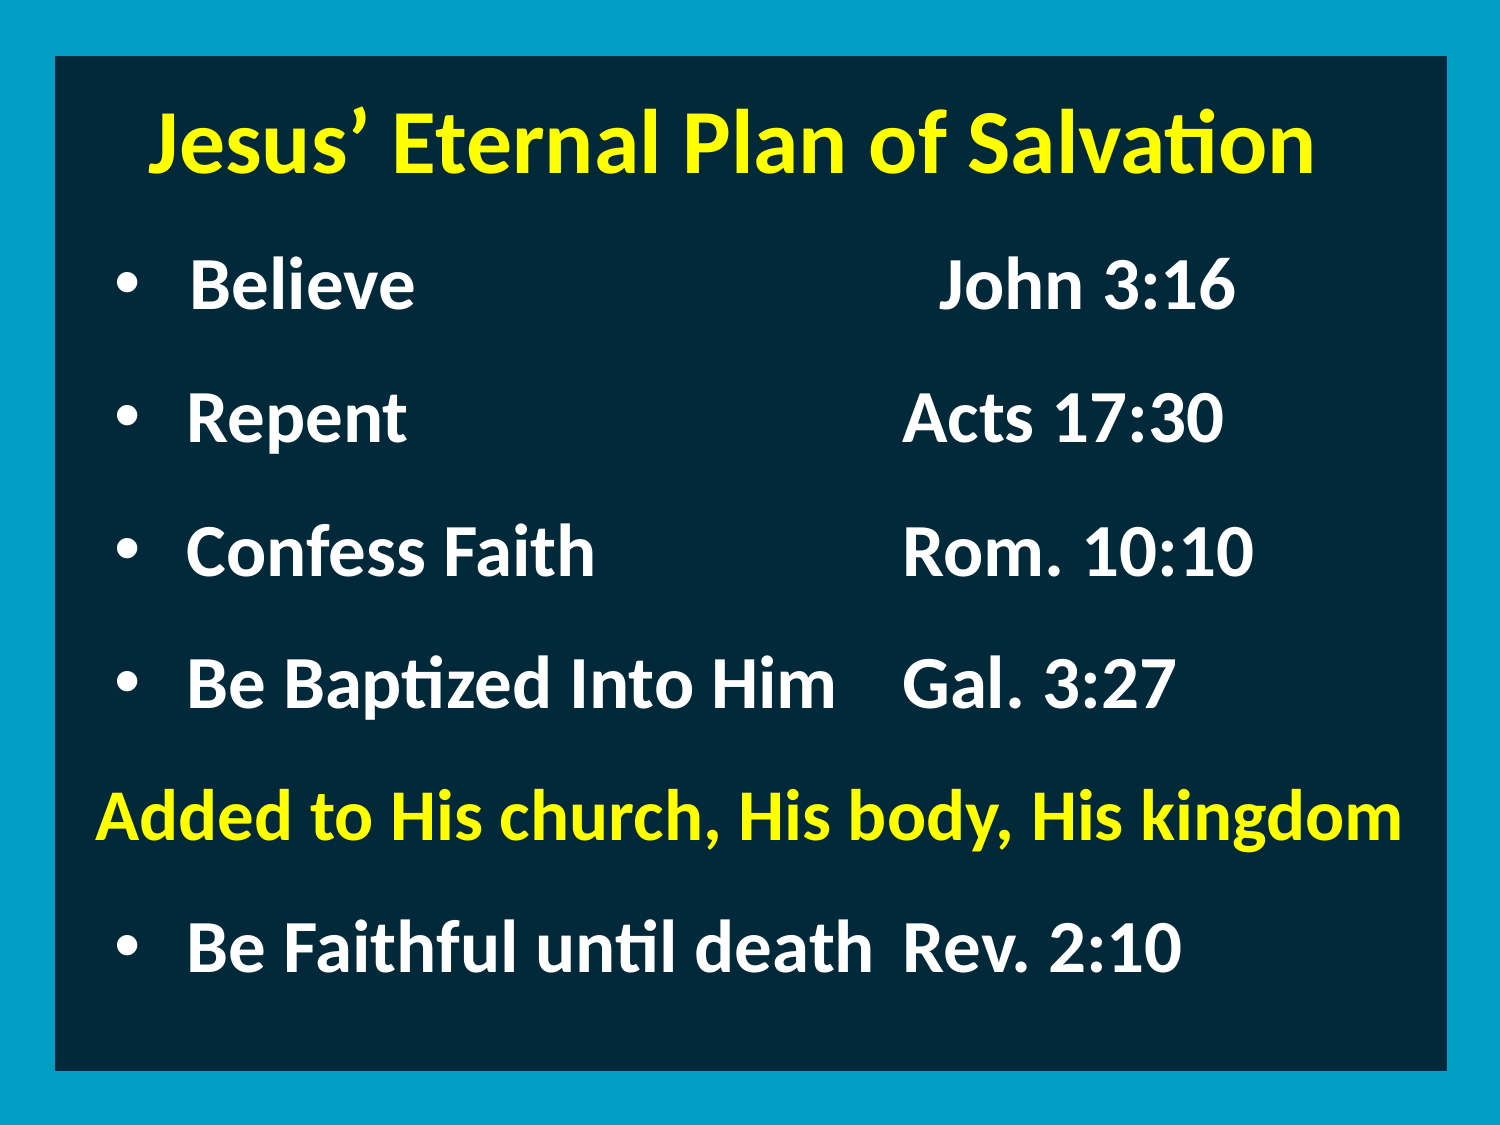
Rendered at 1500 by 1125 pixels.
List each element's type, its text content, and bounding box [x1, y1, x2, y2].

list Jesus’ Eternal Plan of Salvation Believe John 3:16 Repent Acts 17:30 Confess Faith Rom. 10:10 Be Baptized Into Him Gal. 3:27 Added to His church, His body, His kingdom Be Faithful until death Rev. 2:10 [62, 86, 1447, 1056]
